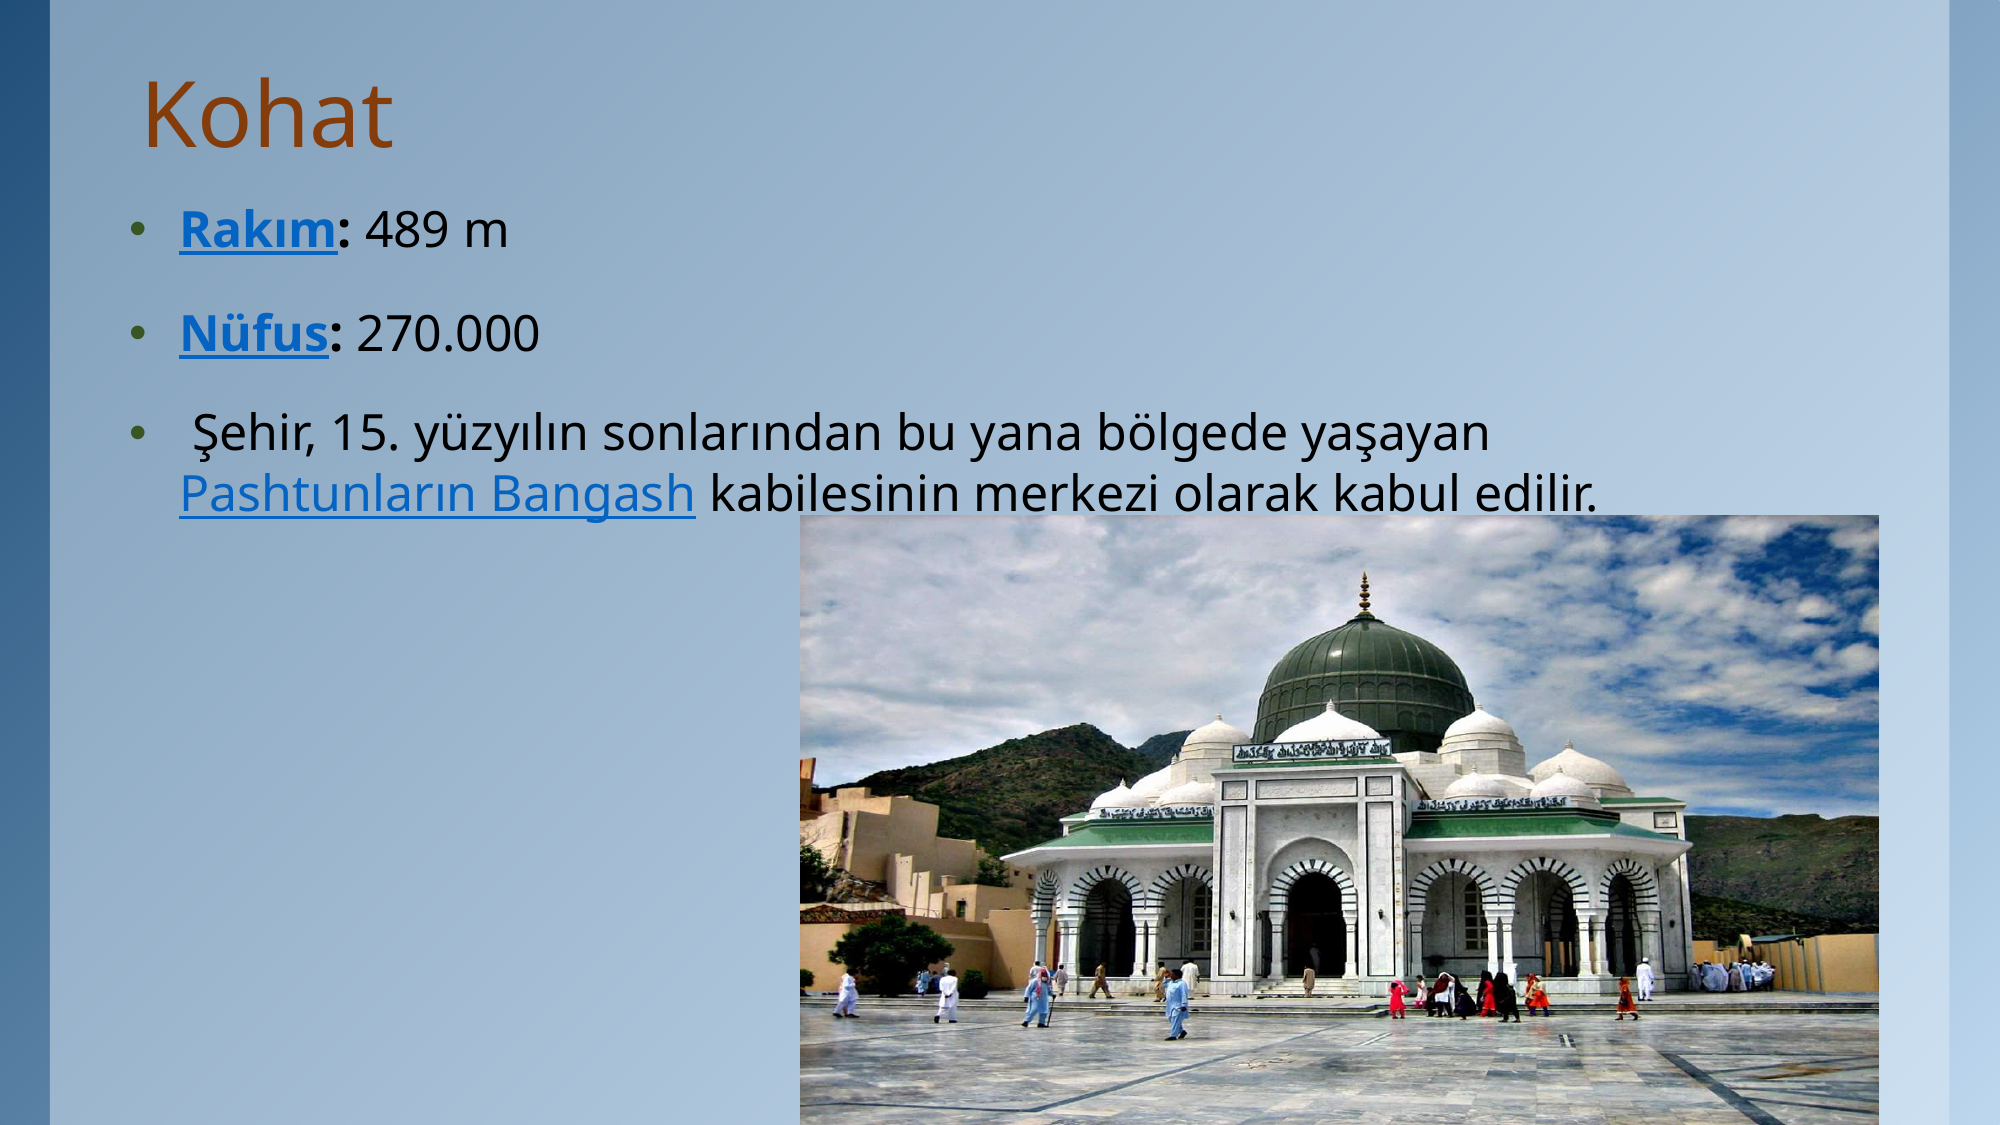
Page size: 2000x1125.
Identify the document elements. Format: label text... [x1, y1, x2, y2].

title Kohat [120, 12, 1850, 176]
picture [800, 515, 1879, 1125]
list Rakım: 489 m Nüfus: 270.000 Şehir, 15. yüzyılın sonlarından bu yana bölgede yaşayan Pashtunların Bangash kabilesinin merkezi olarak kabul edilir. [109, 187, 1850, 1013]
